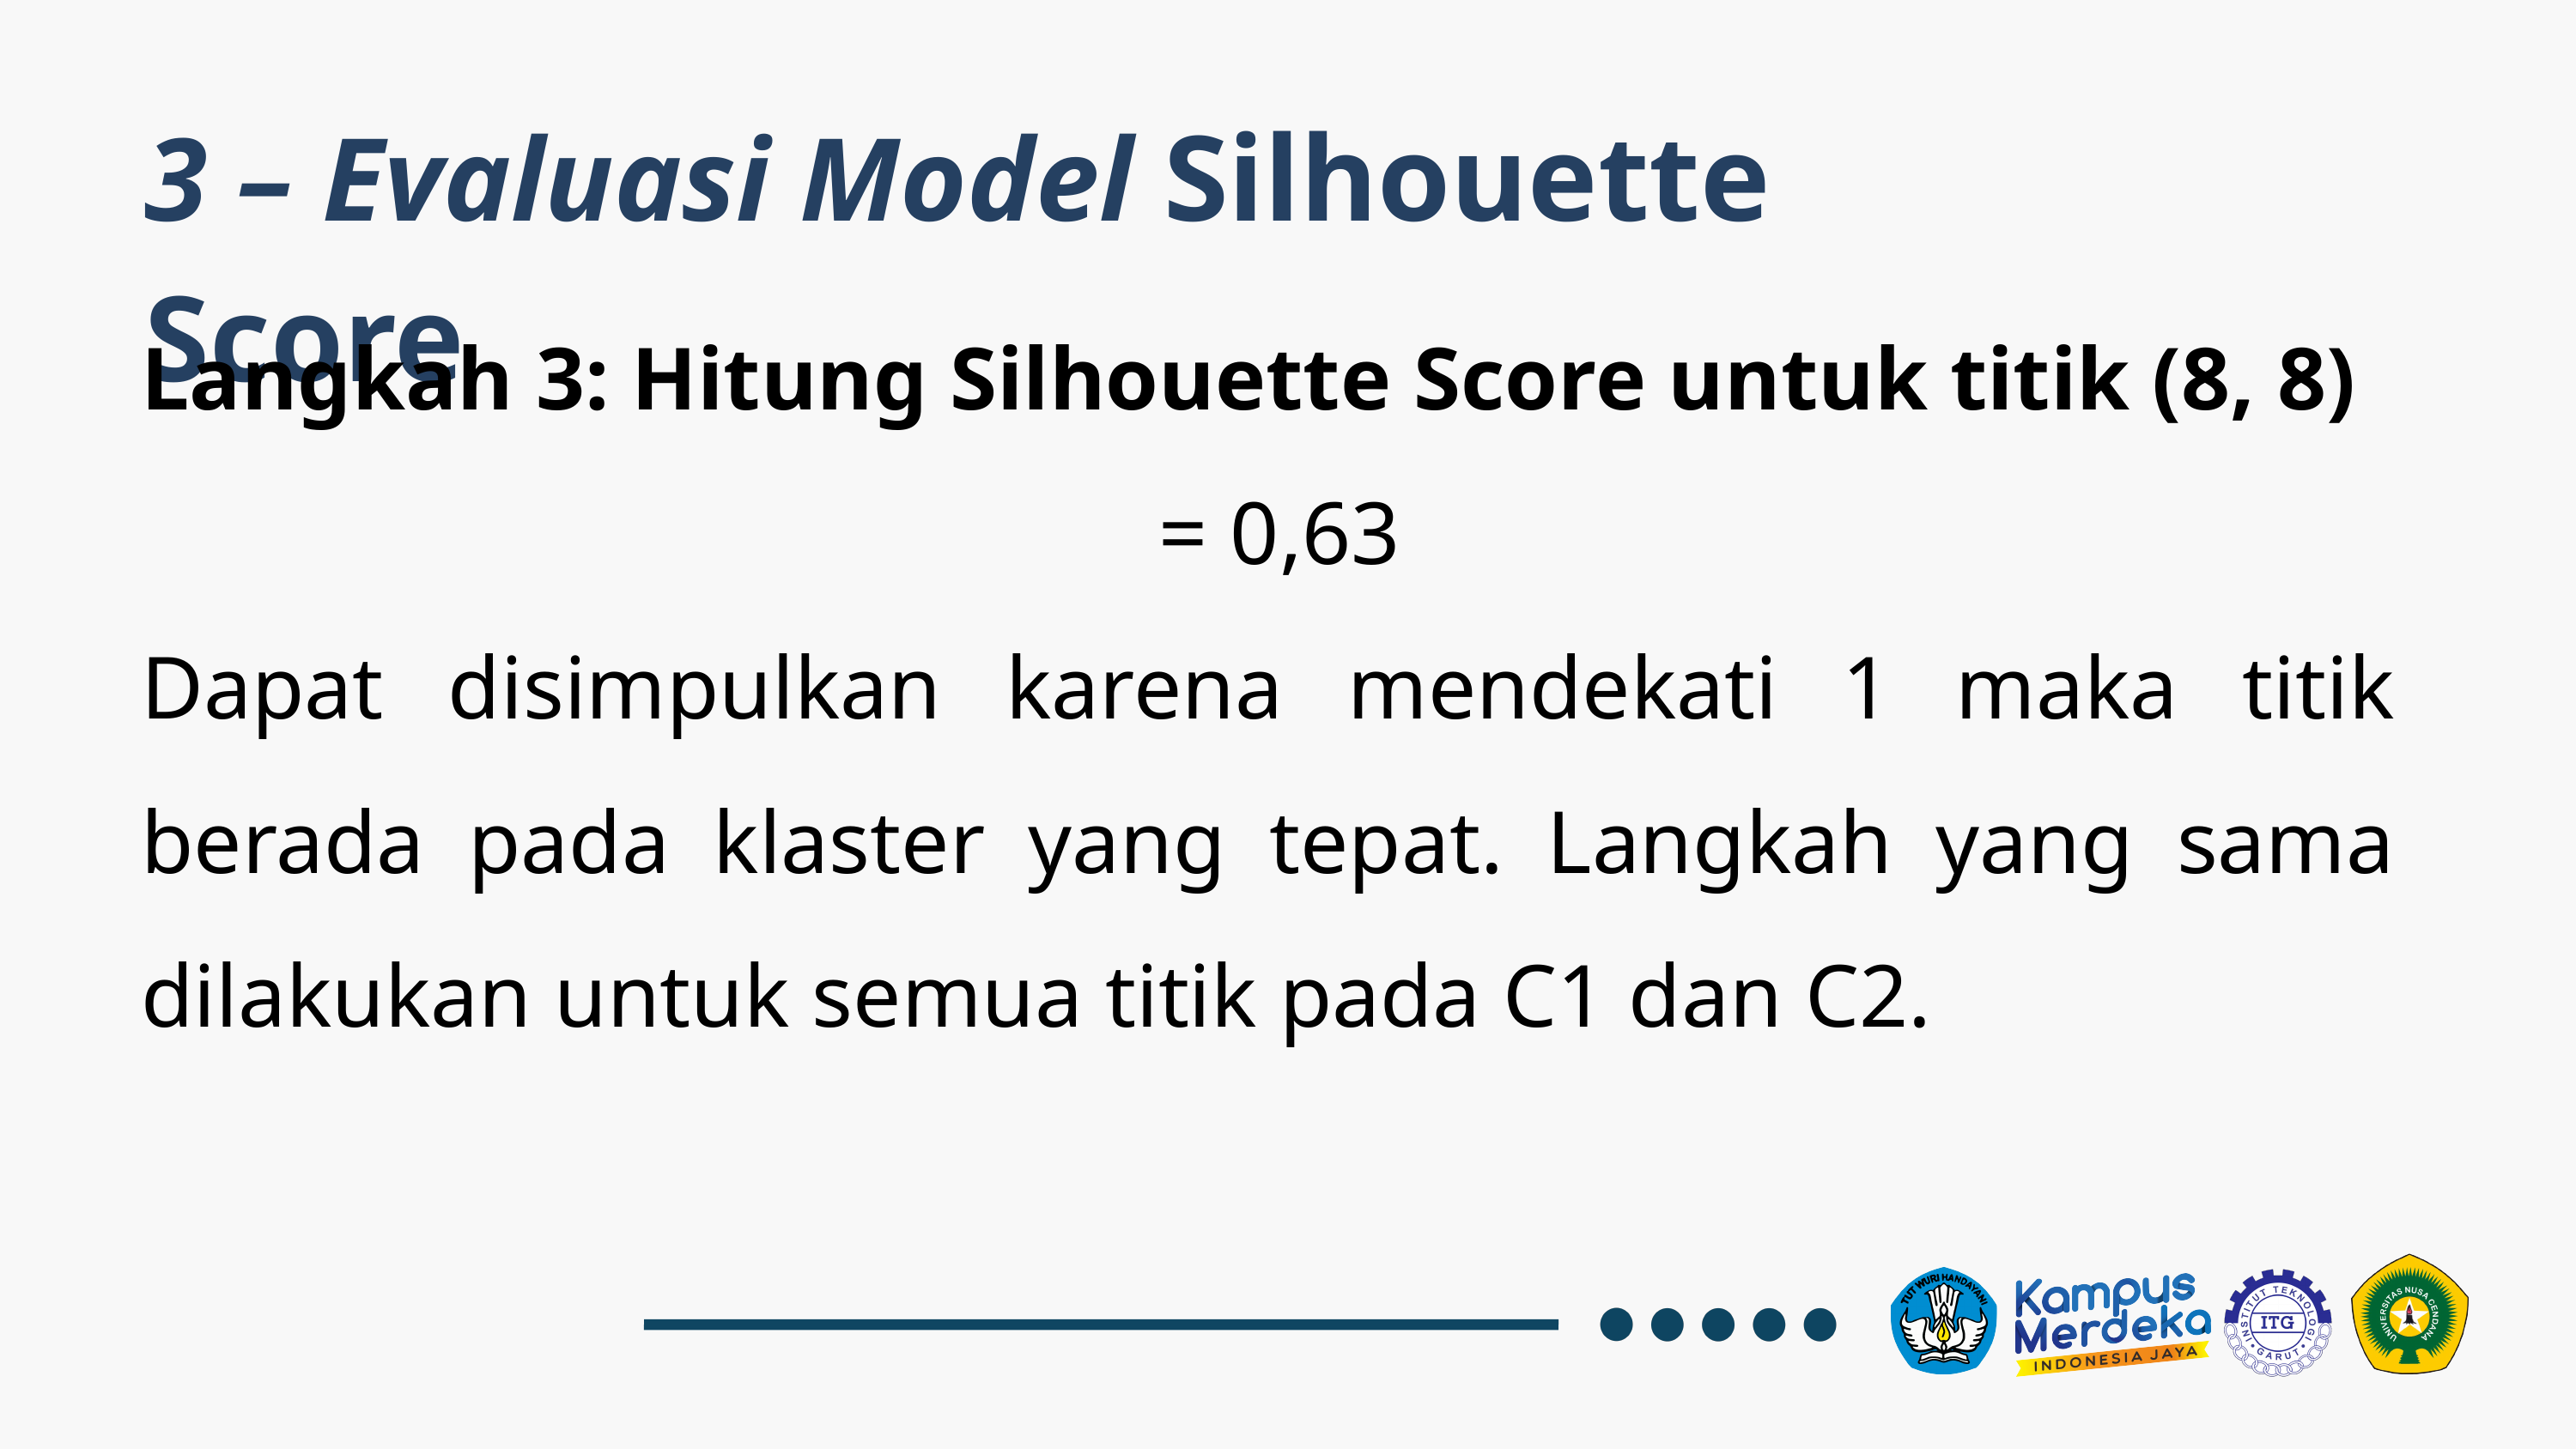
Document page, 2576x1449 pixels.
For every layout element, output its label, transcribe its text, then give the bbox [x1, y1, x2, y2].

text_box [1888, 1249, 2473, 1379]
text_box [1600, 1307, 1837, 1343]
text_box 3 – Evaluasi Model Silhouette Score [144, 84, 1889, 405]
